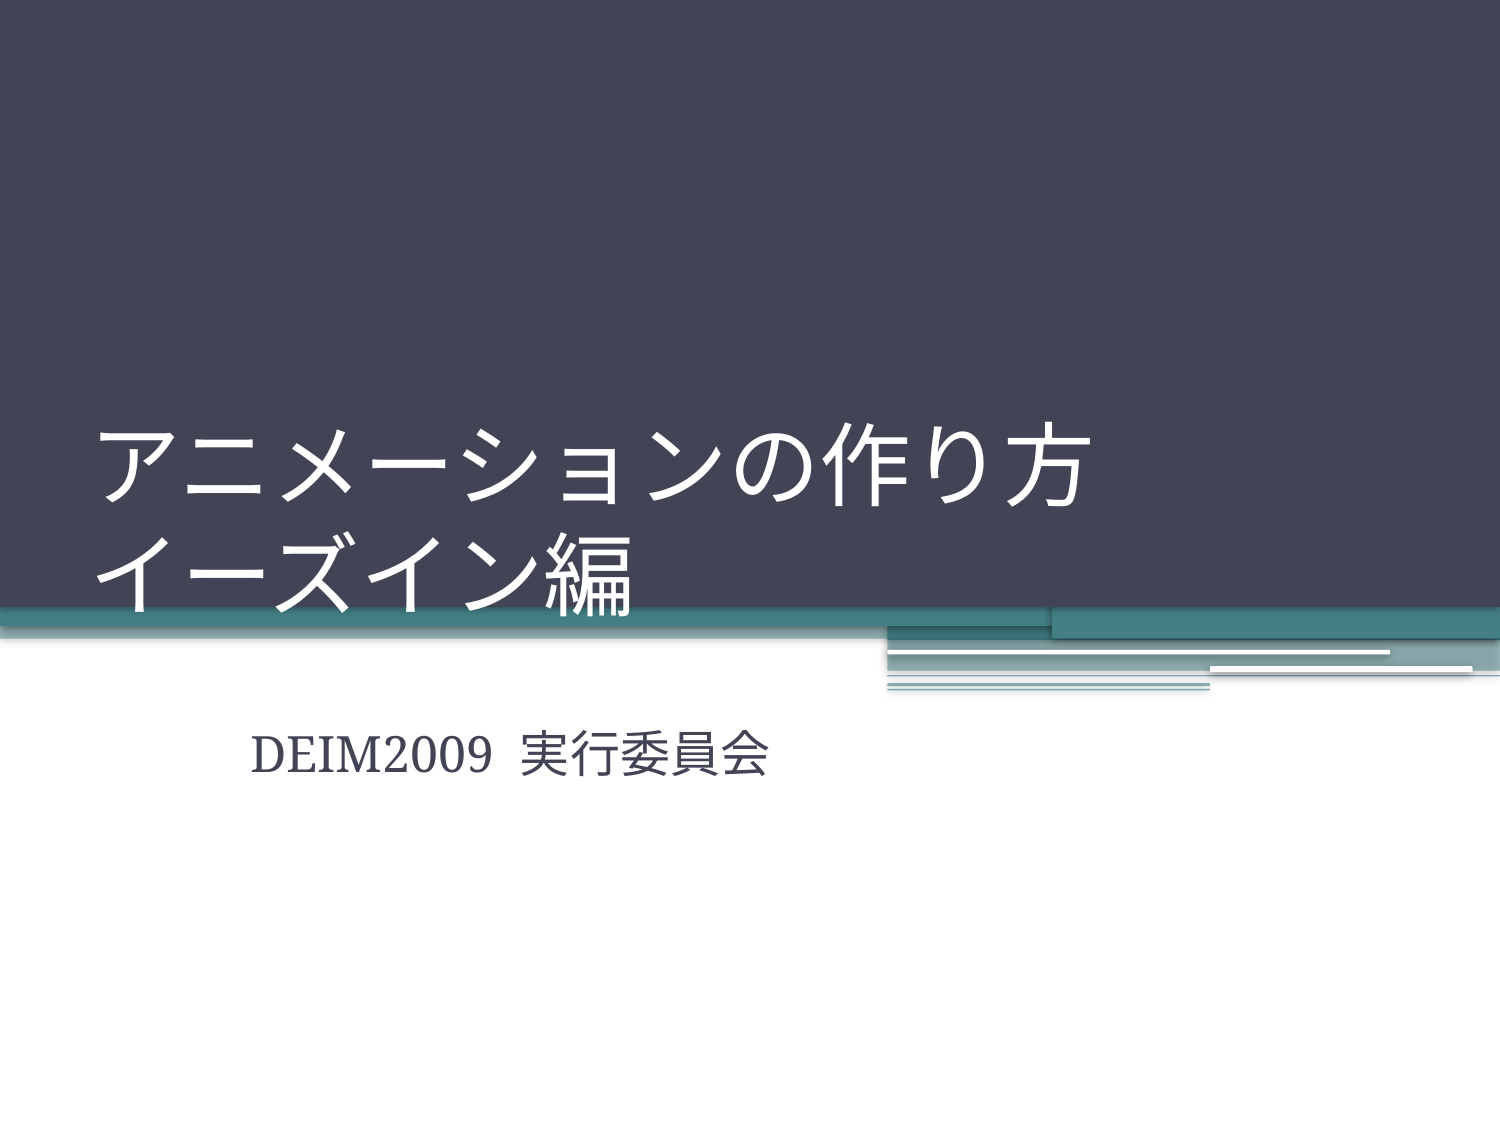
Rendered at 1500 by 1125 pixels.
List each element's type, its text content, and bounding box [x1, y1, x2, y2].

subtitle DEIM2009 実行委員会 [225, 714, 1275, 925]
title アニメーションの作り方 イーズイン編 [75, 394, 1463, 636]
